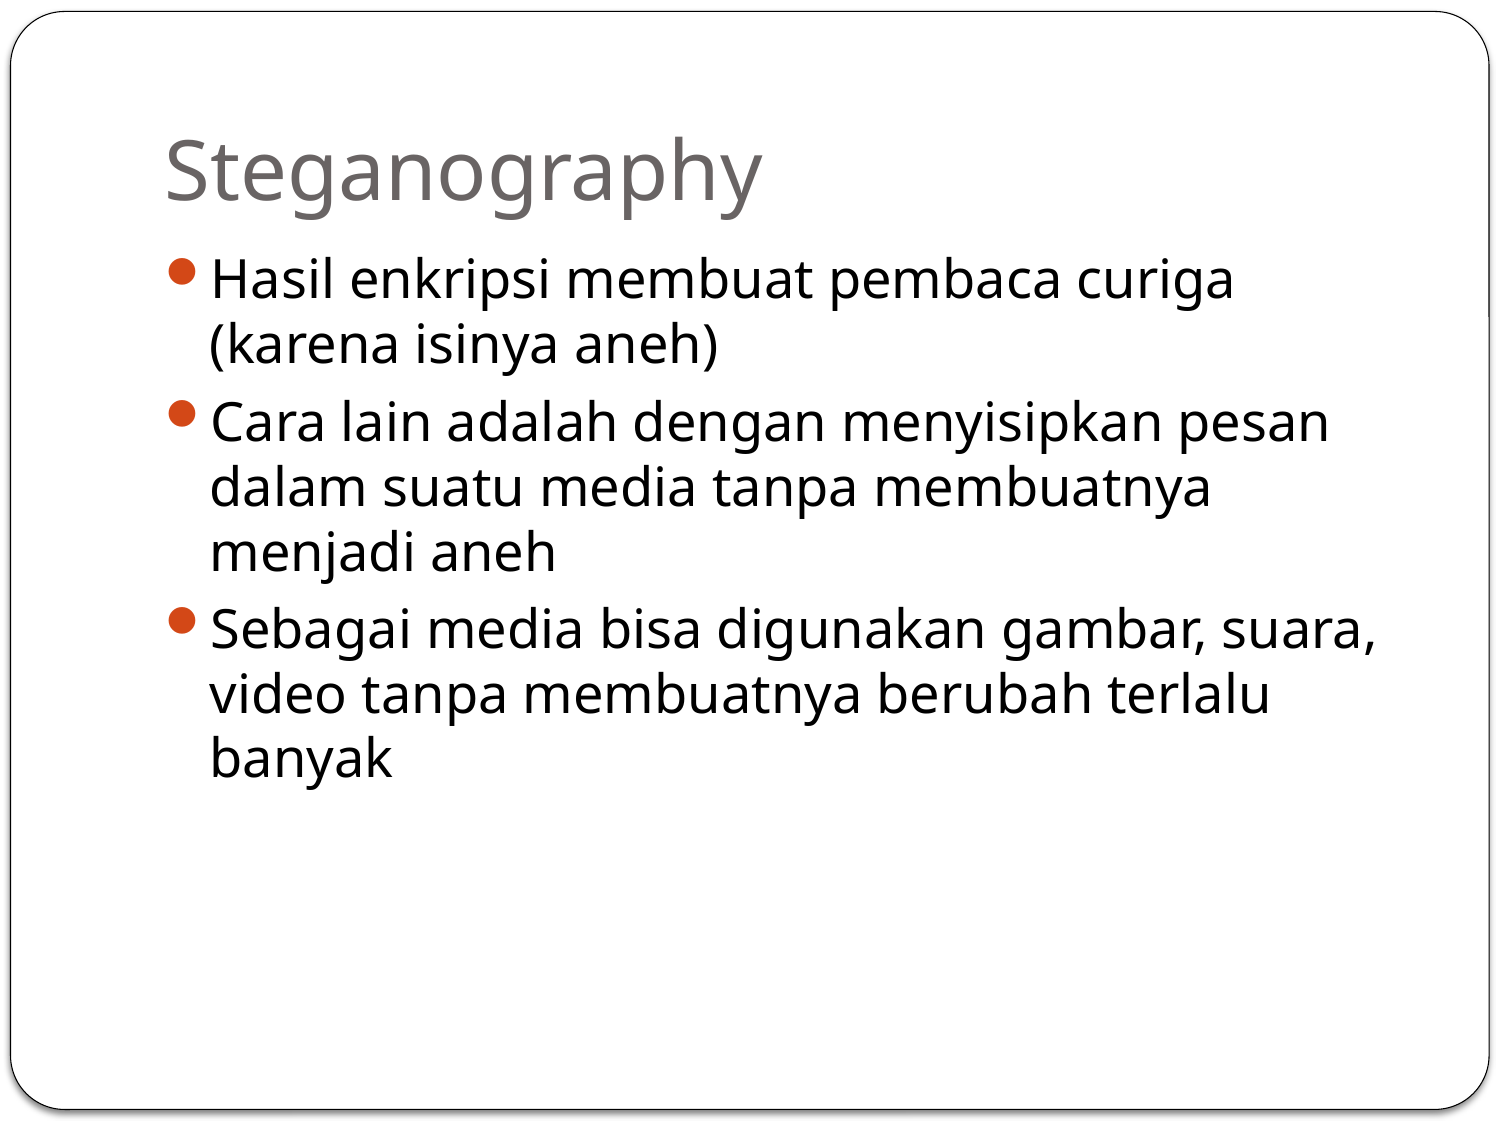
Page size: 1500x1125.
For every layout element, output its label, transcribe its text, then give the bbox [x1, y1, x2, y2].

title Steganography [150, 45, 1425, 233]
list Hasil enkripsi membuat pembaca curiga (karena isinya aneh) Cara lain adalah dengan menyisipkan pesan dalam suatu media tanpa membuatnya menjadi aneh Sebagai media bisa digunakan gambar, suara, video tanpa membuatnya berubah terlalu banyak [150, 237, 1425, 988]
